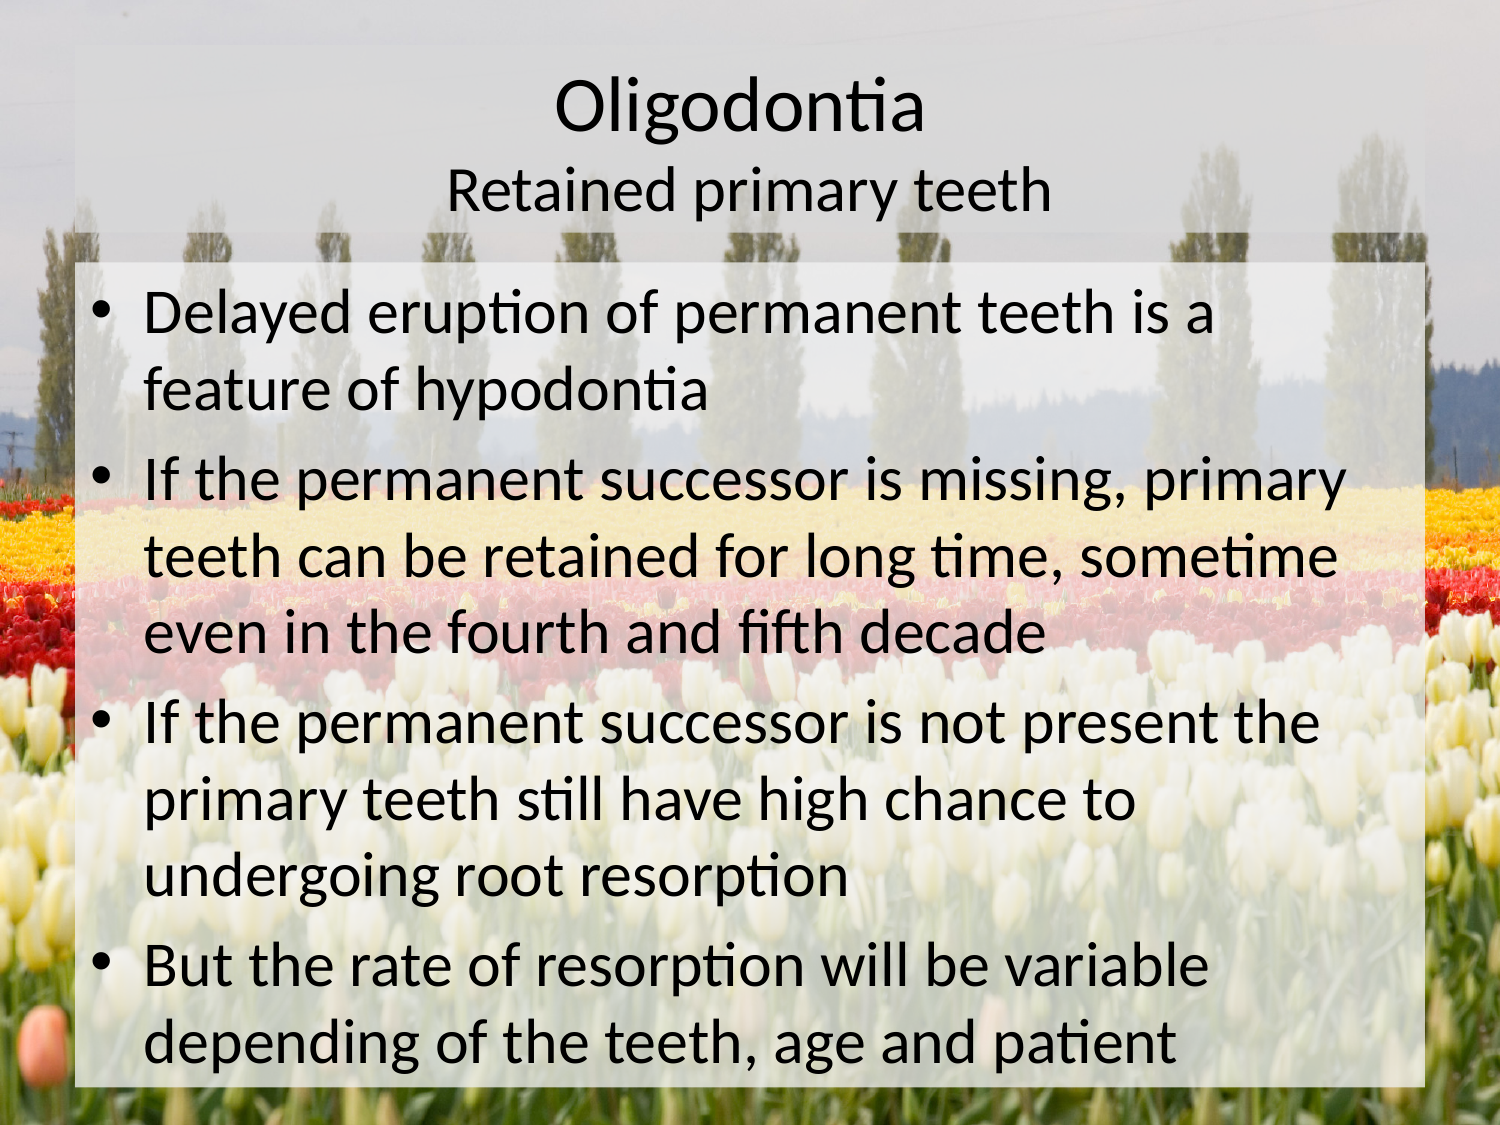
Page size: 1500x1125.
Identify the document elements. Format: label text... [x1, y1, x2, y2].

list Delayed eruption of permanent teeth is a feature of hypodontia If the permanent successor is missing, primary teeth can be retained for long time, sometime even in the fourth and fifth decade If the permanent successor is not present the primary teeth still have high chance to undergoing root resorption But the rate of resorption will be variable depending of the teeth, age and patient [75, 262, 1425, 1088]
picture [0, 0, 1500, 1125]
title Oligodontia Retained primary teeth [75, 45, 1425, 233]
